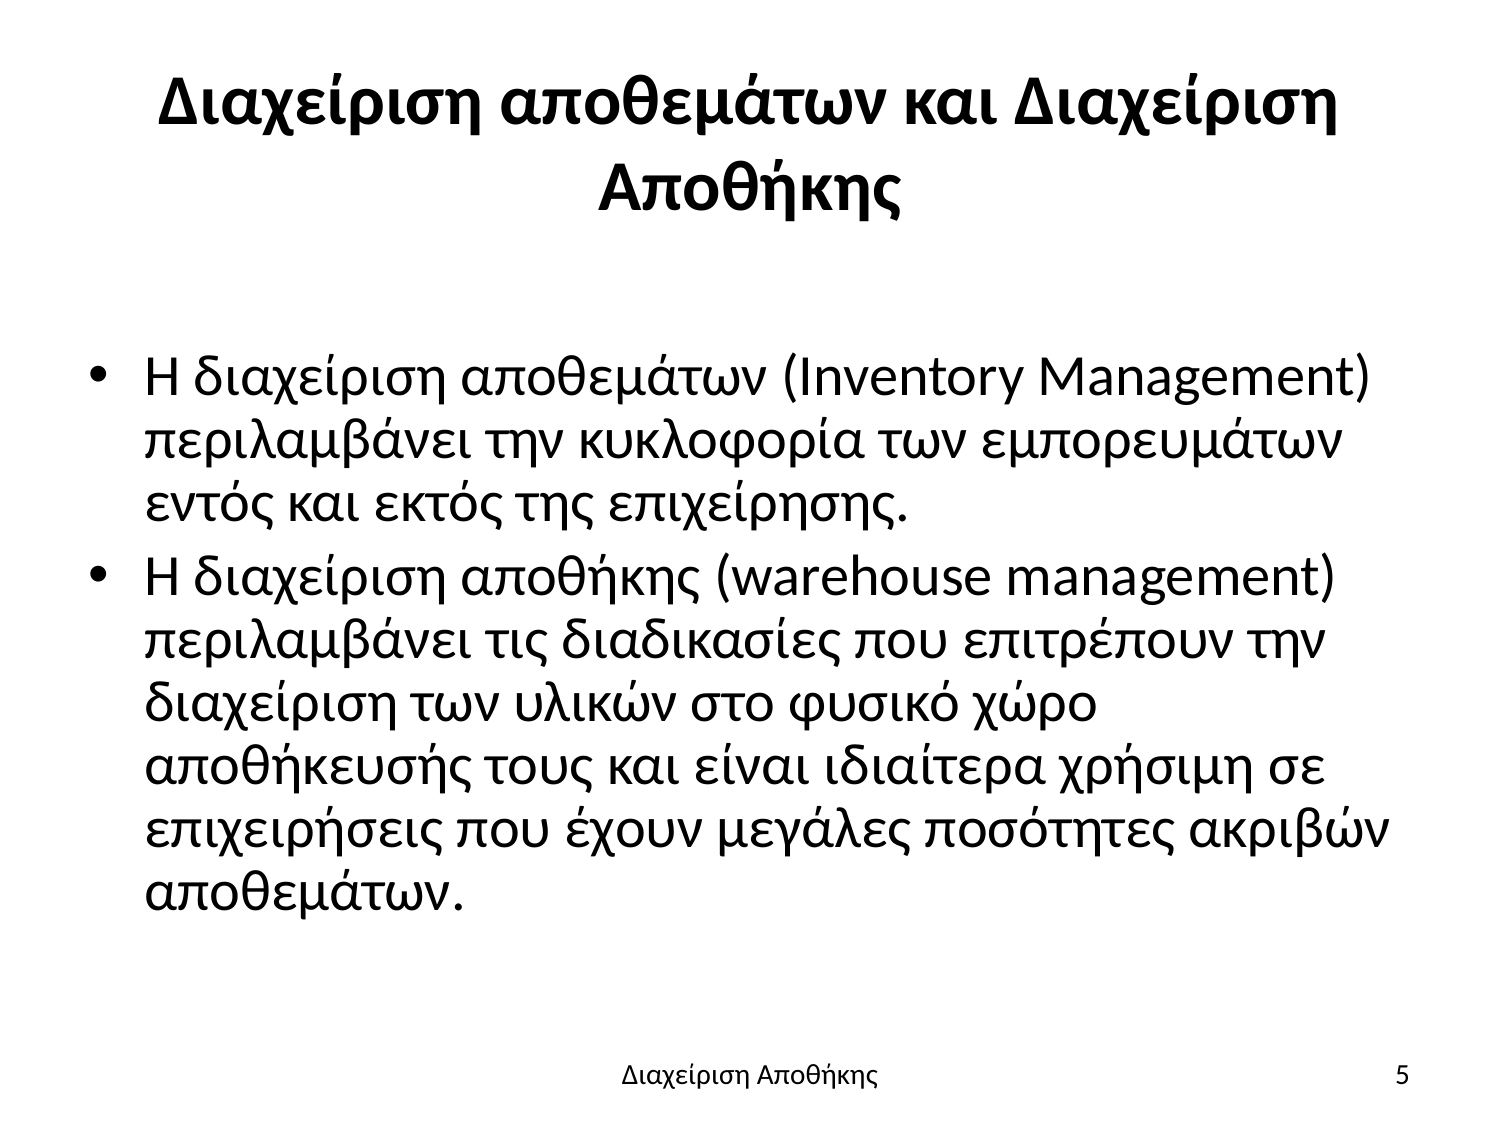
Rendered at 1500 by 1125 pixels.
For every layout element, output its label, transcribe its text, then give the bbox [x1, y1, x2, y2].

slide_number 5 [1074, 1042, 1425, 1103]
title Διαχείριση αποθεμάτων και Διαχείριση Αποθήκης [75, 45, 1425, 233]
footer Διαχείριση Αποθήκης [512, 1042, 988, 1103]
list Η διαχείριση αποθεμάτων (Inventory Management) περιλαμβάνει την κυκλοφορία των εμπορευμάτων εντός και εκτός της επιχείρησης. Η διαχείριση αποθήκης (warehouse management) περιλαμβάνει τις διαδικασίες που επιτρέπουν την διαχείριση των υλικών στο φυσικό χώρο αποθήκευσής τους και είναι ιδιαίτερα χρήσιμη σε επιχειρήσεις που έχουν μεγάλες ποσότητες ακριβών αποθεμάτων. [73, 337, 1424, 763]
